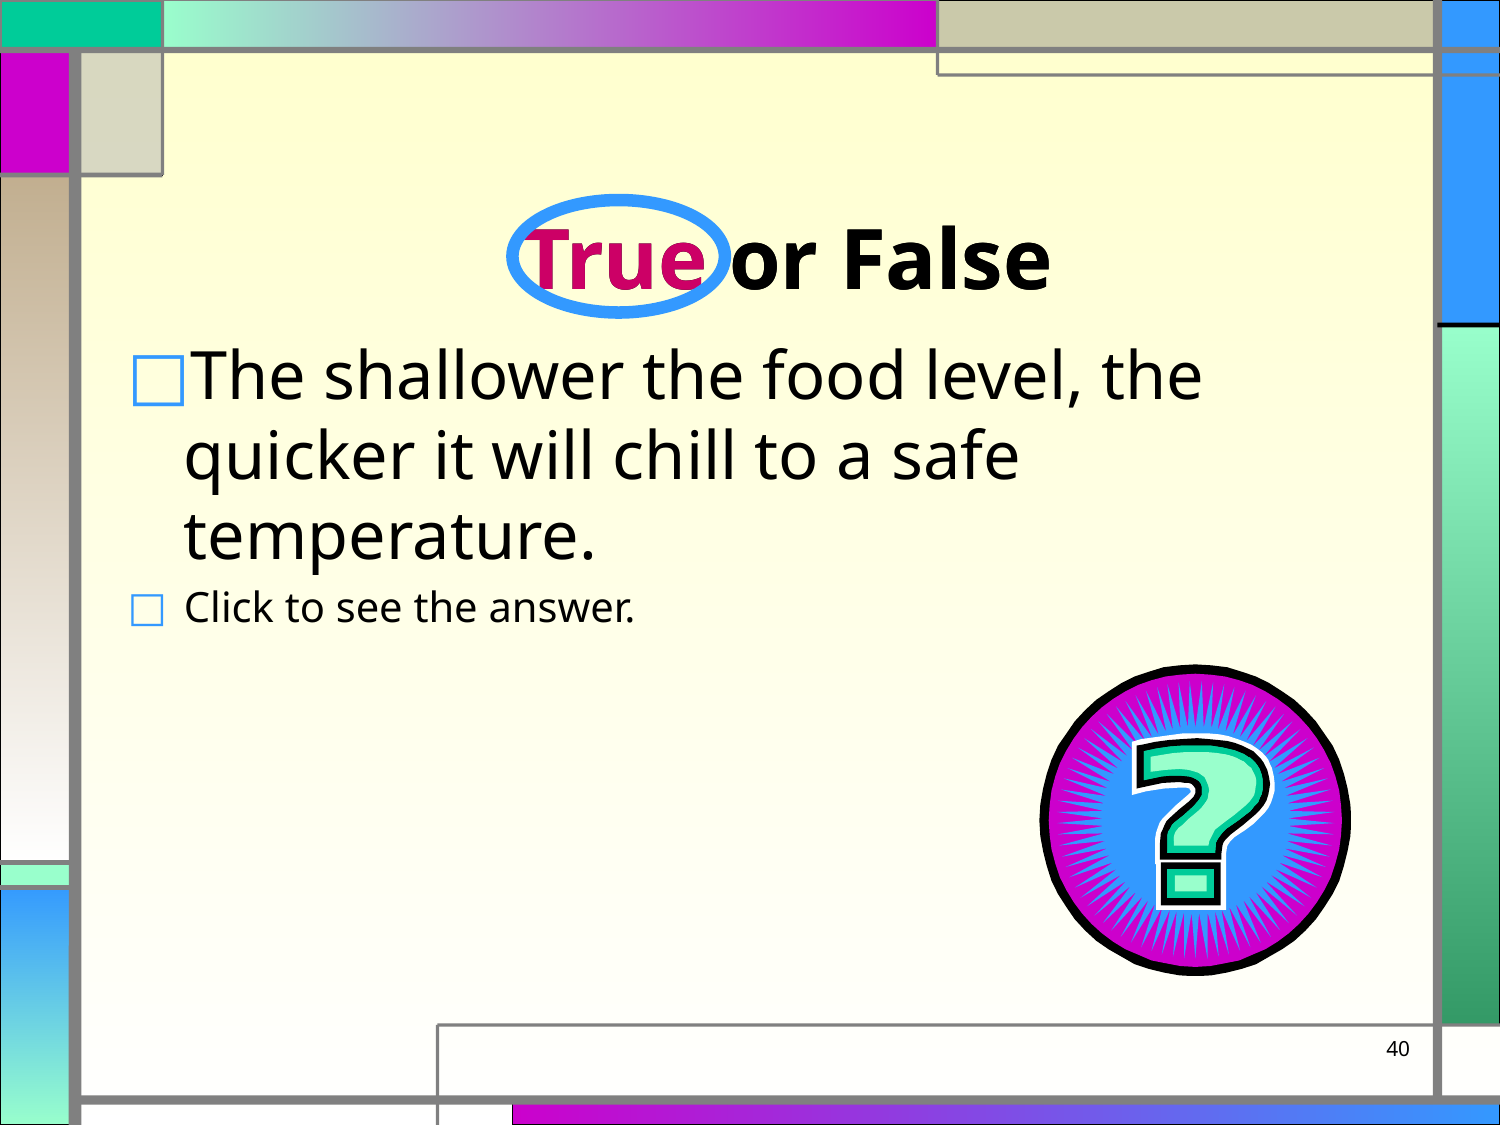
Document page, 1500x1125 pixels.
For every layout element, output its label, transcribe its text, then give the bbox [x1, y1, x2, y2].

text_box [512, 200, 725, 313]
text_box True or False [149, 162, 1425, 350]
picture [1037, 662, 1352, 977]
list The shallower the food level, the quicker it will chill to a safe temperature. Click to see the answer. [112, 324, 1463, 1068]
slide_number 40 [1074, 1028, 1425, 1092]
